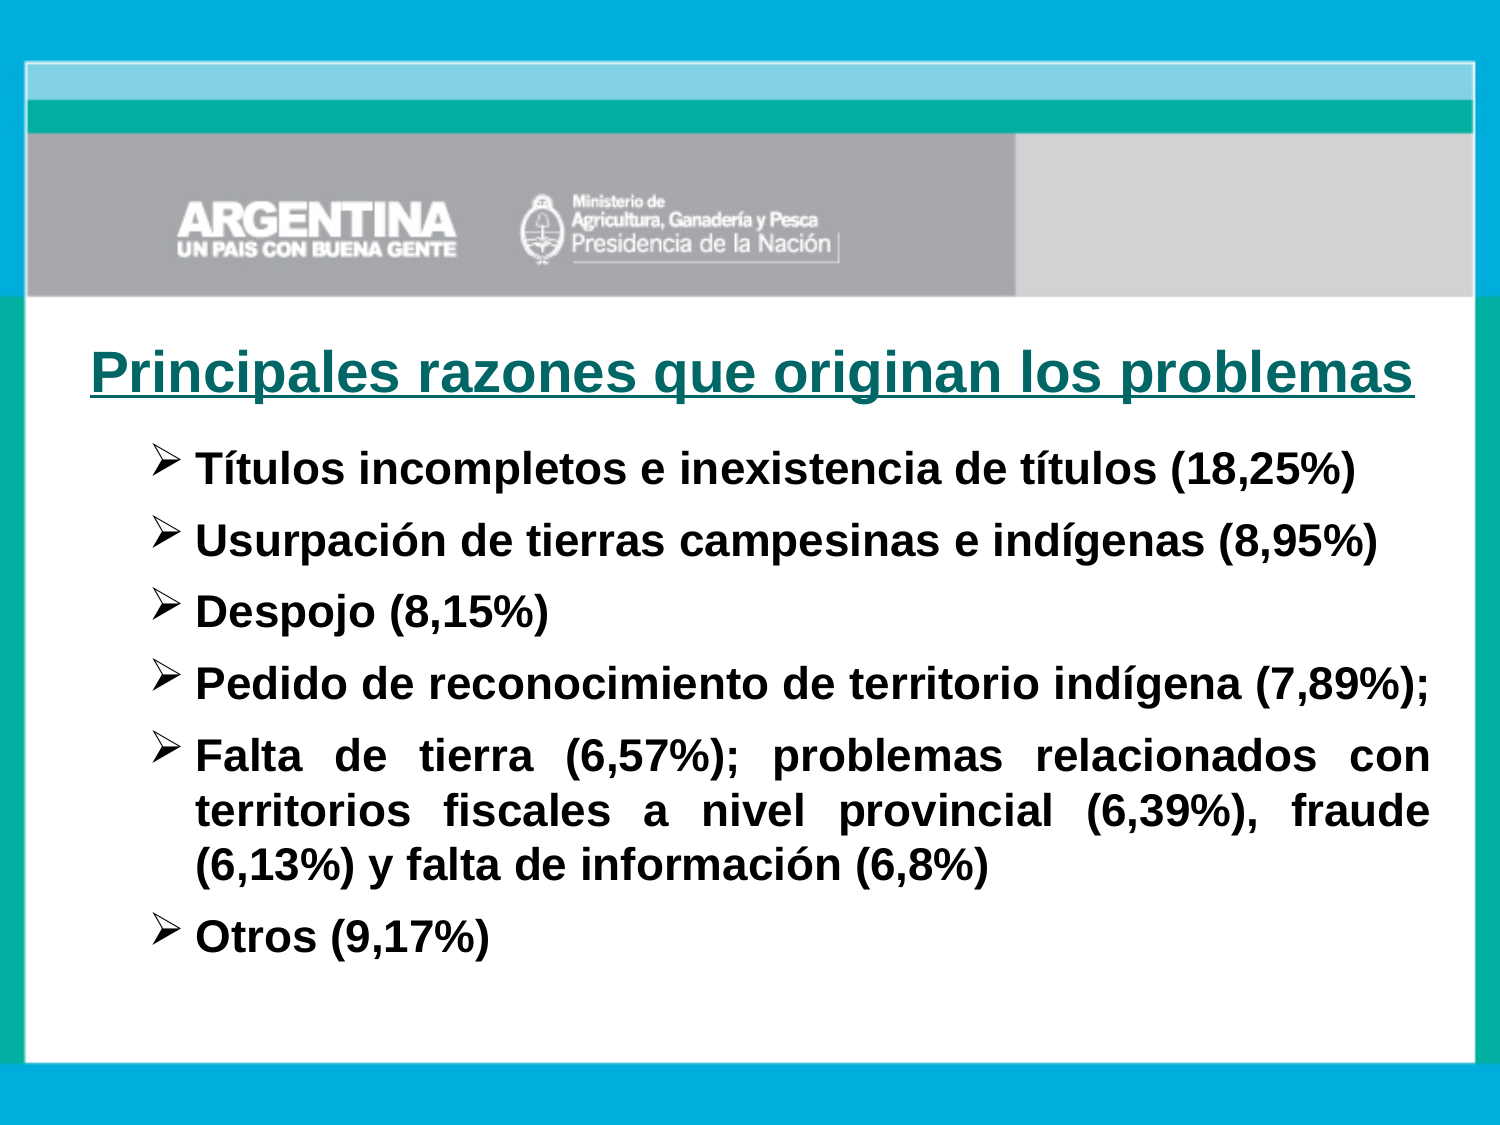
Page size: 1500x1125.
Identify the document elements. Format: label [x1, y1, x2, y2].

picture [0, 61, 1500, 1064]
